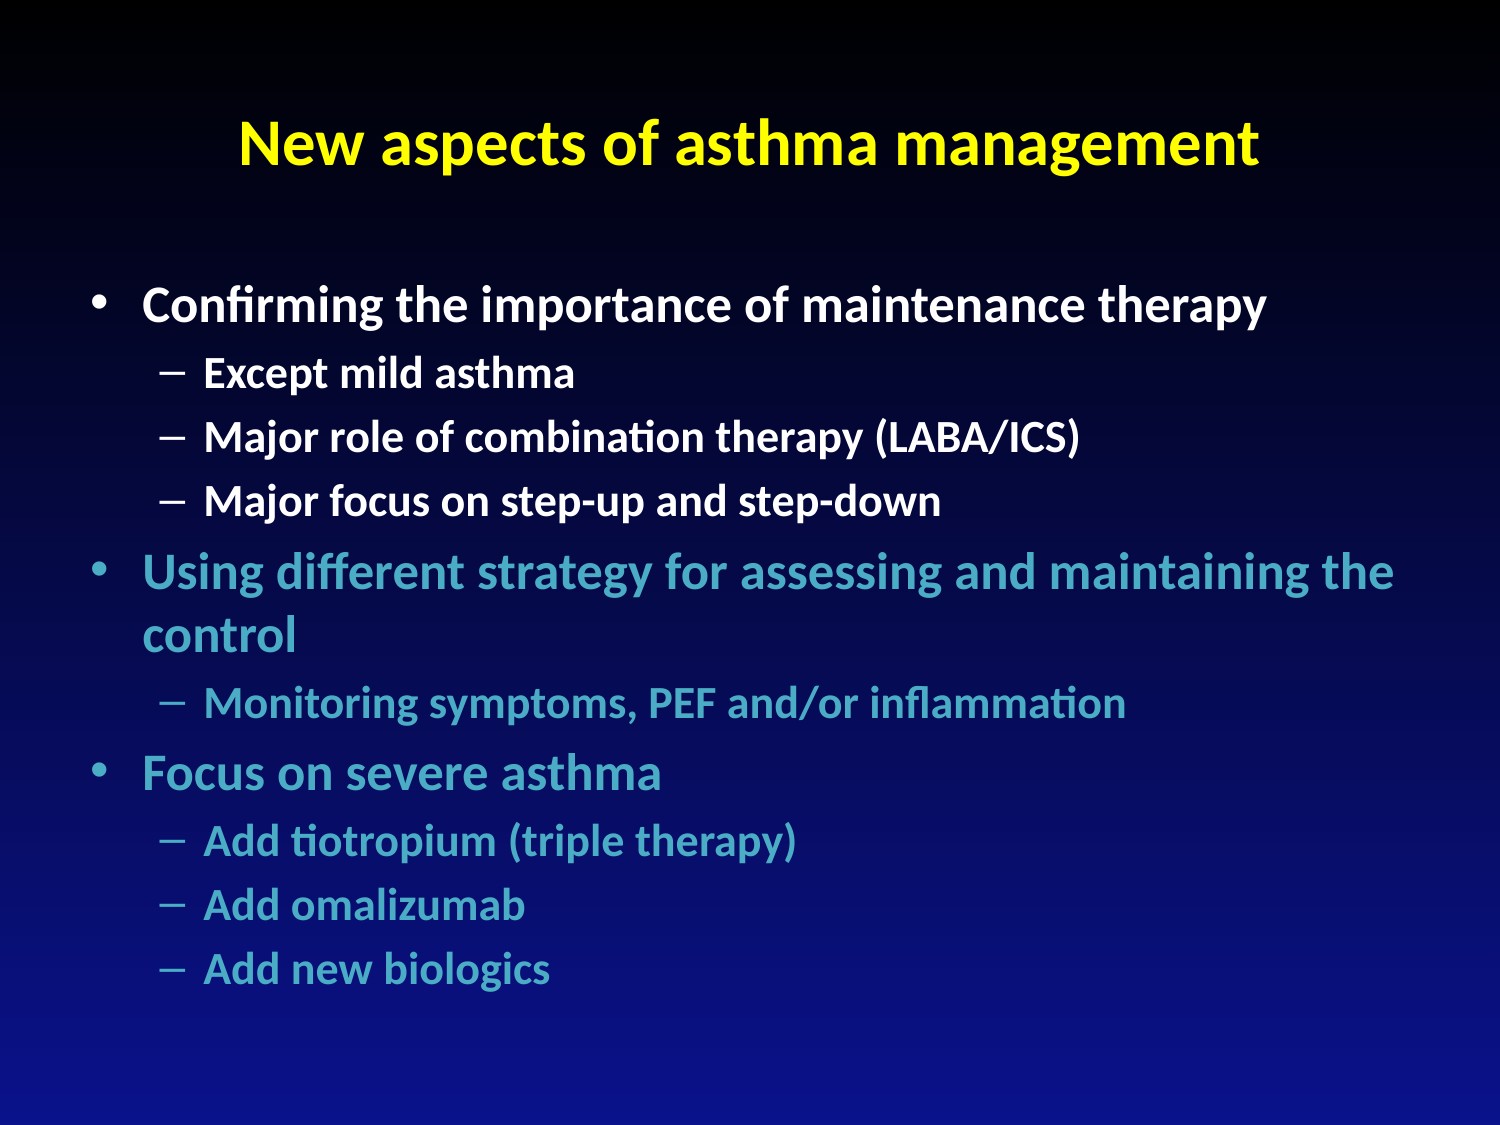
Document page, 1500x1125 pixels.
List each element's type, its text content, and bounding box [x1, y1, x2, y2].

list Confirming the importance of maintenance therapy Except mild asthma Major role of combination therapy (LABA/ICS) Major focus on step-up and step-down Using different strategy for assessing and maintaining the control Monitoring symptoms, PEF and/or inflammation Focus on severe asthma Add tiotropium (triple therapy) Add omalizumab Add new biologics [75, 262, 1425, 1005]
title New aspects of asthma management [75, 45, 1425, 233]
